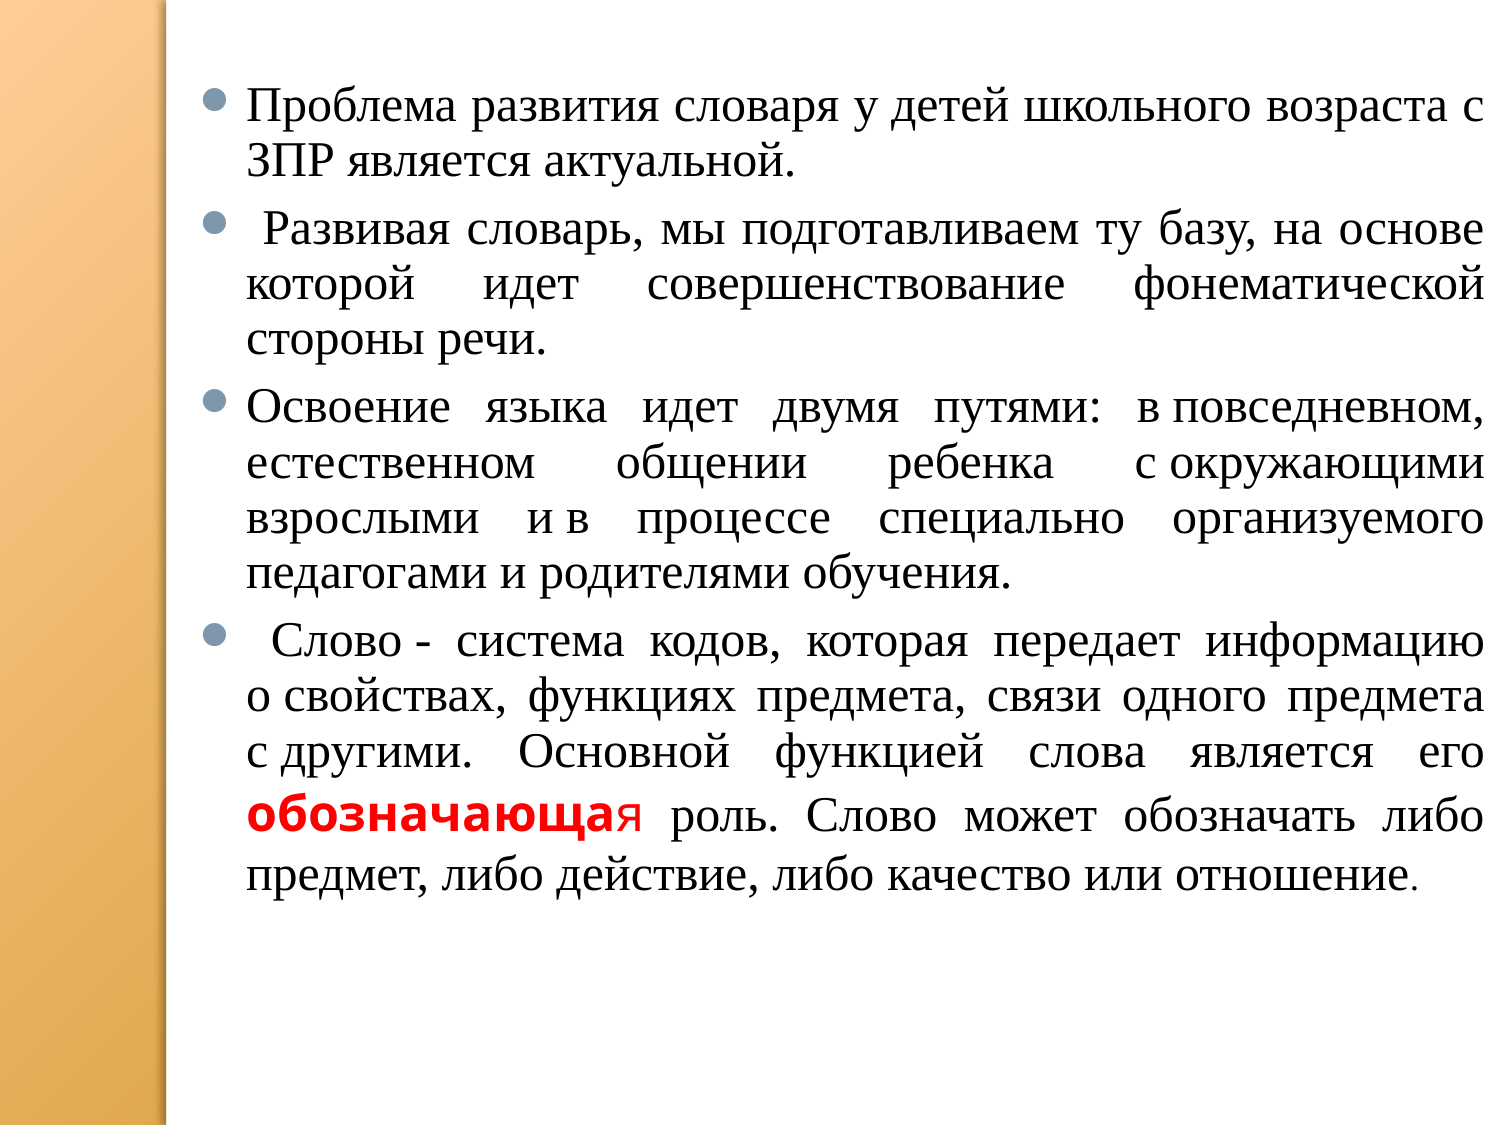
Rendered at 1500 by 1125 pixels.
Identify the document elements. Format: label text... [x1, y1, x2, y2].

list Проблема развития словаря у детей школьного возраста с ЗПР является актуальной. Развивая словарь, мы подготавливаем ту базу, на основе которой идет совершенствование фонематической стороны речи. Освоение языка идет двумя путями: в повседневном, естественном общении ребенка с окружающими взрослыми и в процессе специально организуемого педагогами и родителями обучения. Слово - система кодов, которая передает информацию о свойствах, функциях предмета, связи одного предмета с другими. Основной функцией слова является его обозначающая роль. Слово может обозначать либо предмет, либо действие, либо качество или отношение. [171, 0, 1500, 1083]
